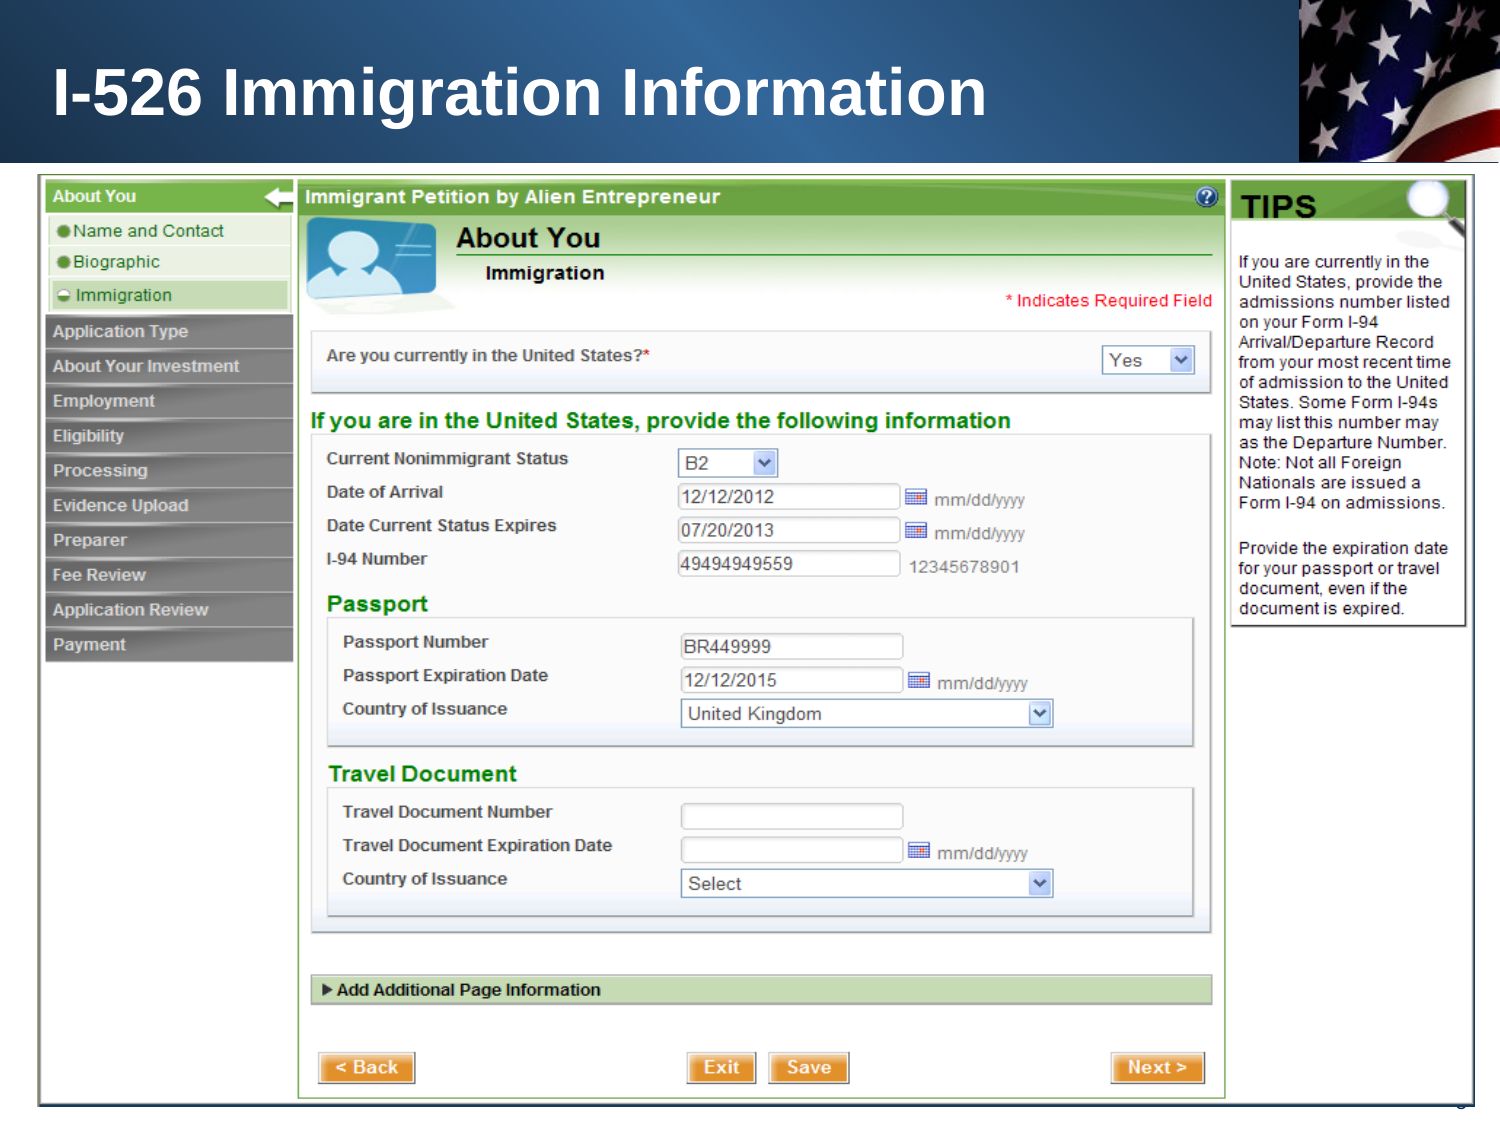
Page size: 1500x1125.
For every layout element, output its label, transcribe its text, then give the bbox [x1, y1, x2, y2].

picture [1299, 0, 1500, 162]
picture [37, 174, 1476, 1107]
title I-526 Immigration Information [37, 15, 1293, 163]
